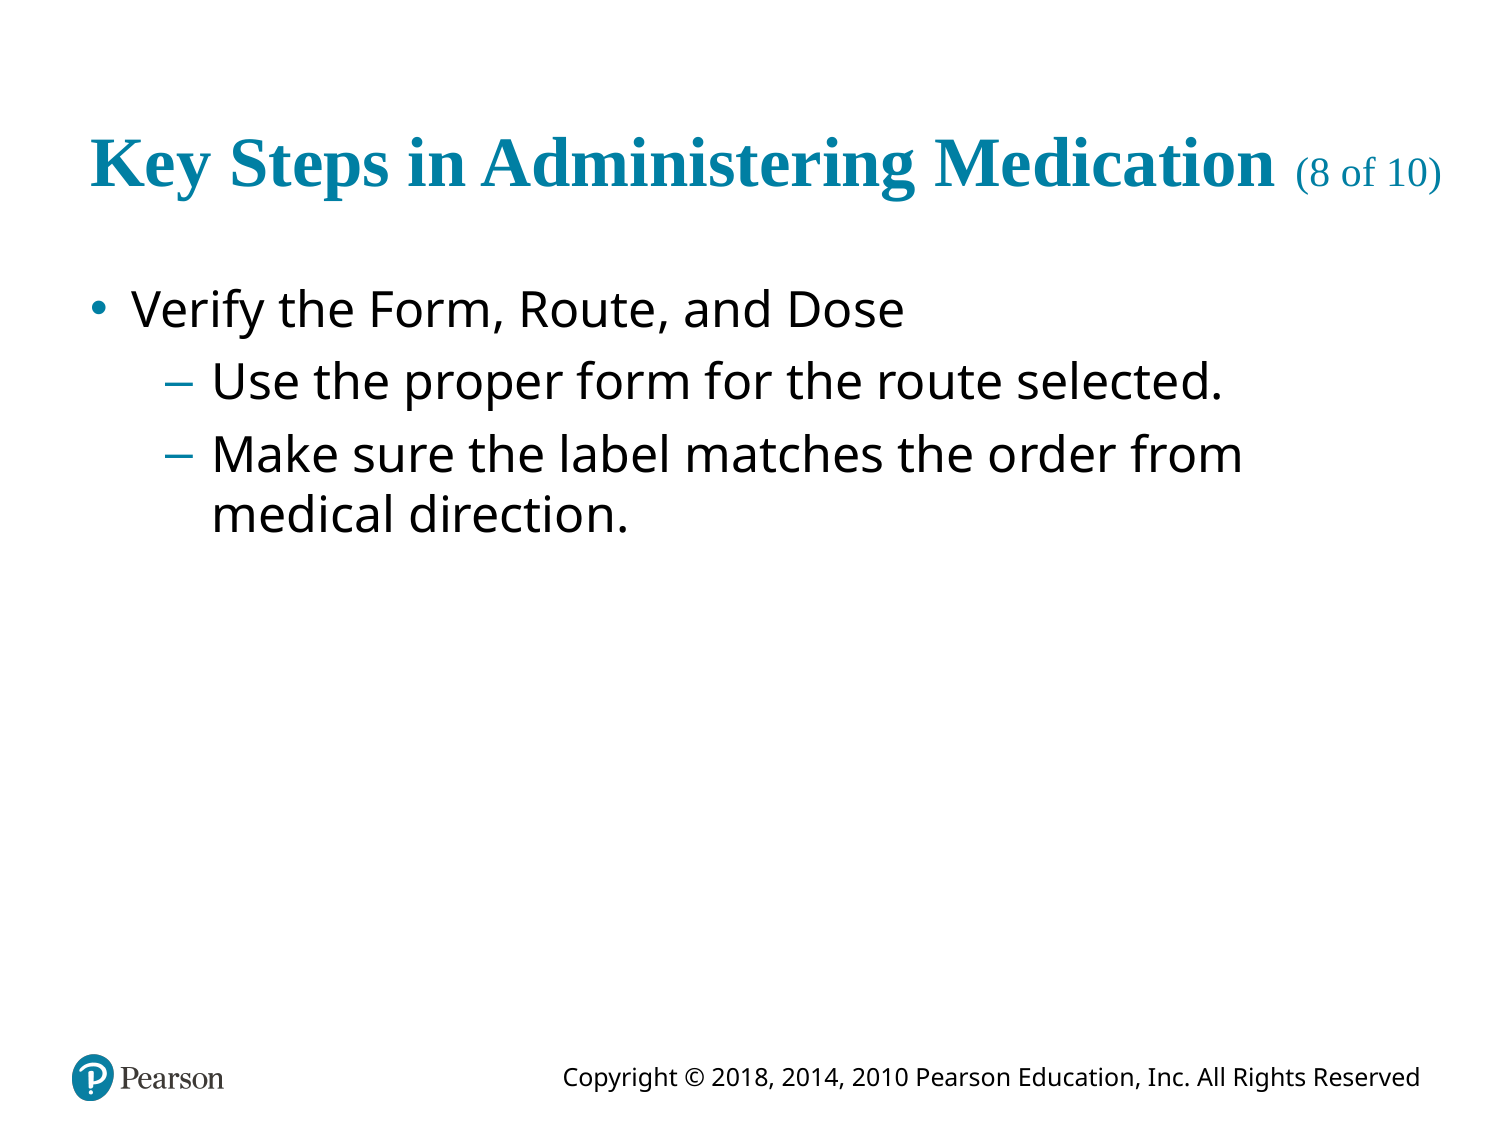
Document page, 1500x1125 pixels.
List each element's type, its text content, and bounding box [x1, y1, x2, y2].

title Key Steps in Administering Medication (8 of 10) [75, 35, 1467, 216]
list Verify the Form, Route, and Dose Use the proper form for the route selected. Make sure the label matches the order from medical direction. [75, 262, 1425, 561]
picture [72, 1087, 83, 1101]
picture [72, 1054, 88, 1070]
picture [80, 1063, 106, 1088]
picture [98, 1054, 224, 1101]
